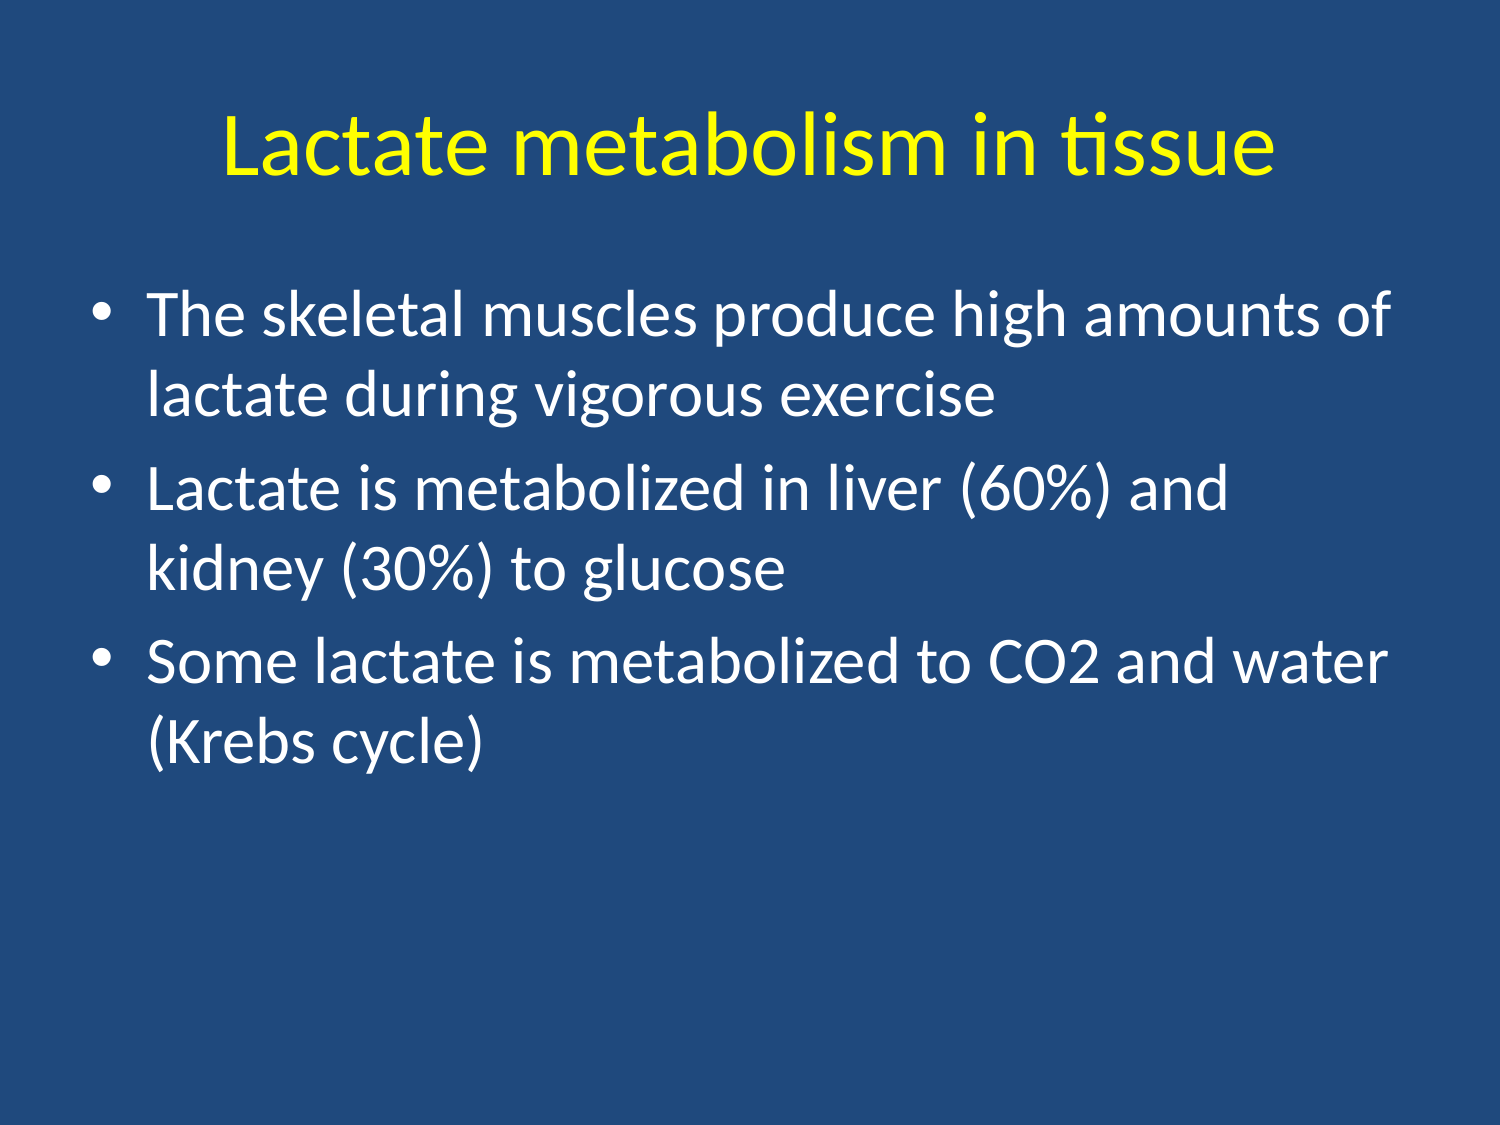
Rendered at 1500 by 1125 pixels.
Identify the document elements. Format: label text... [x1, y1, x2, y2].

list The skeletal muscles produce high amounts of lactate during vigorous exercise Lactate is metabolized in liver (60%) and kidney (30%) to glucose Some lactate is metabolized to CO2 and water (Krebs cycle) [75, 262, 1425, 1005]
title Lactate metabolism in tissue [75, 45, 1425, 233]
